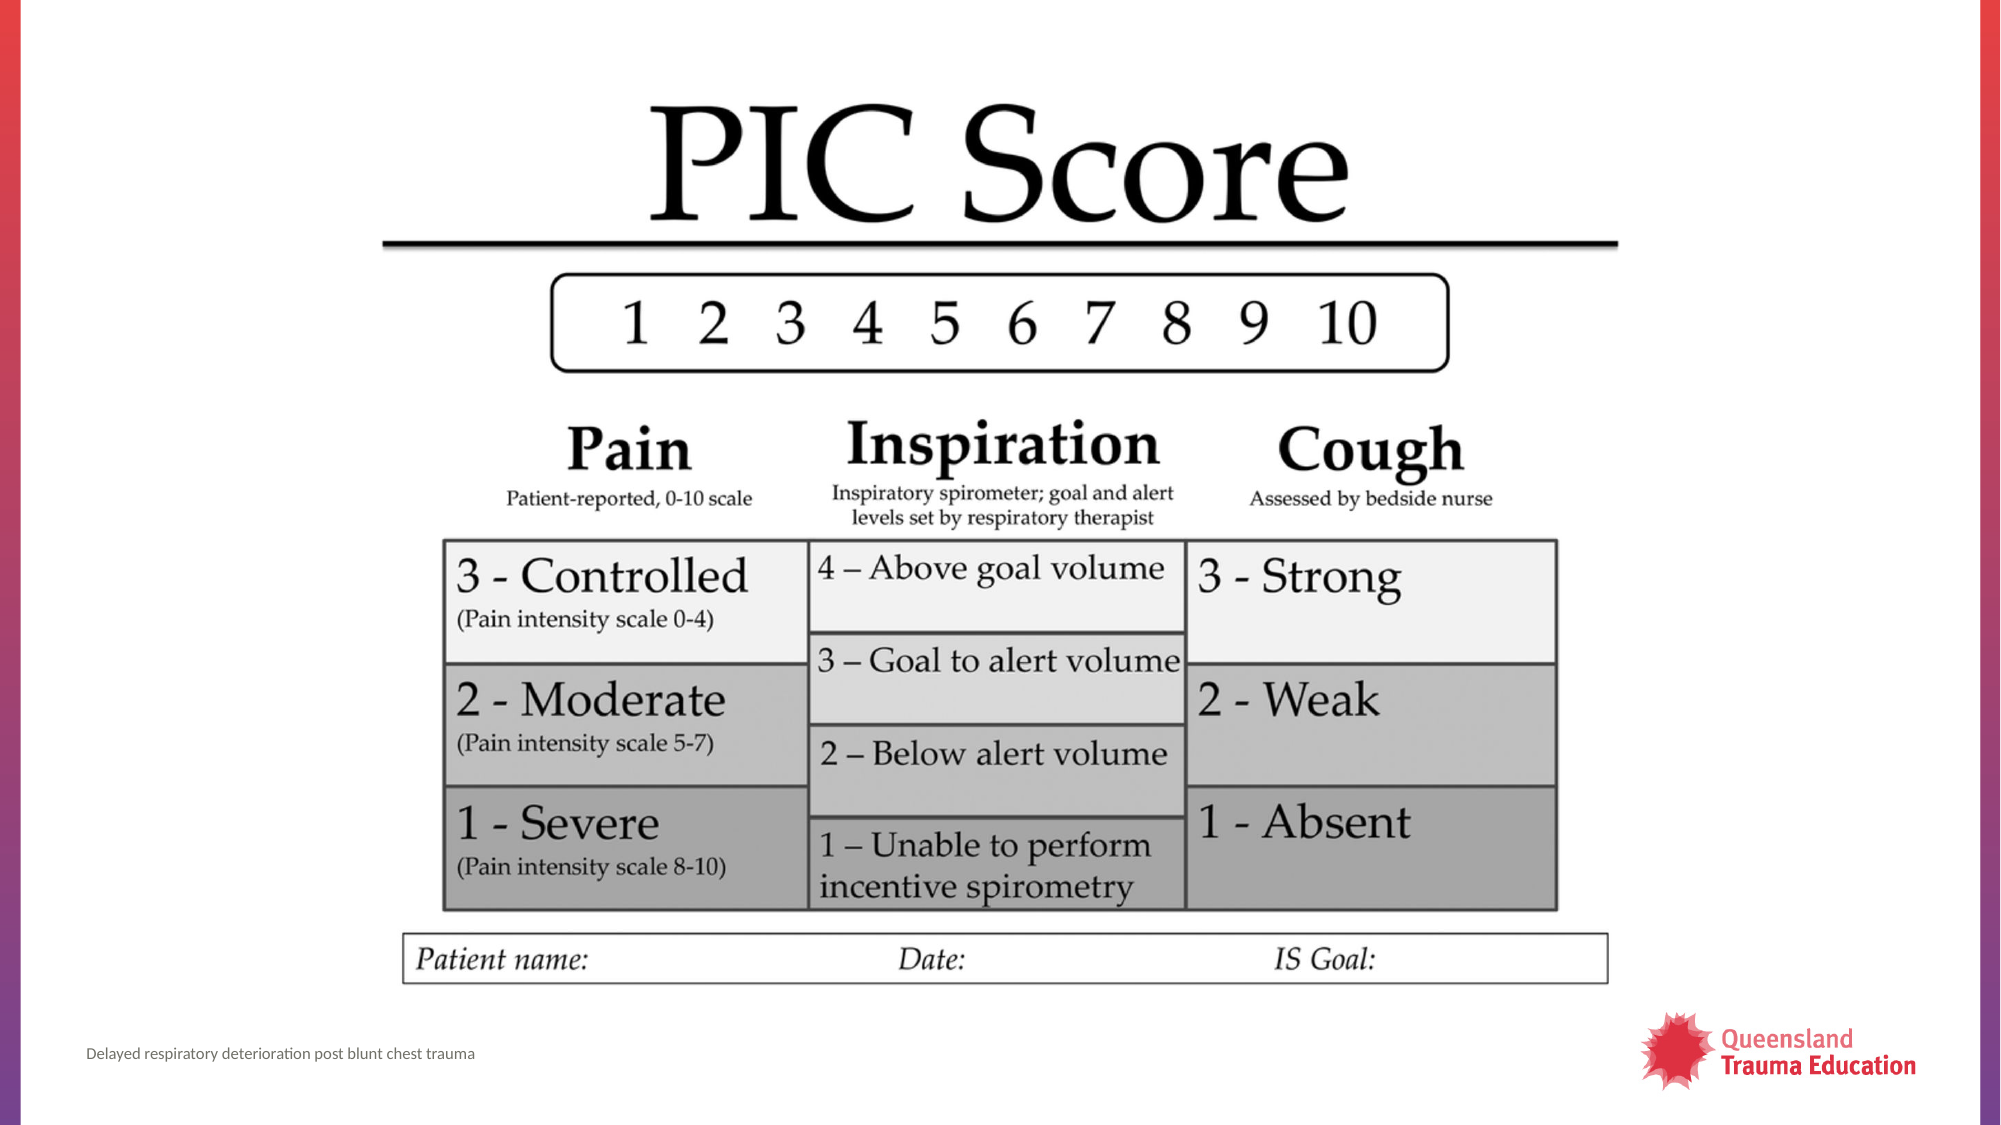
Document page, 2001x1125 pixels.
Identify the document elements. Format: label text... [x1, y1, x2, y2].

picture [0, 0, 2001, 1125]
footer Delayed respiratory deterioration post blunt chest trauma [86, 1035, 1615, 1071]
